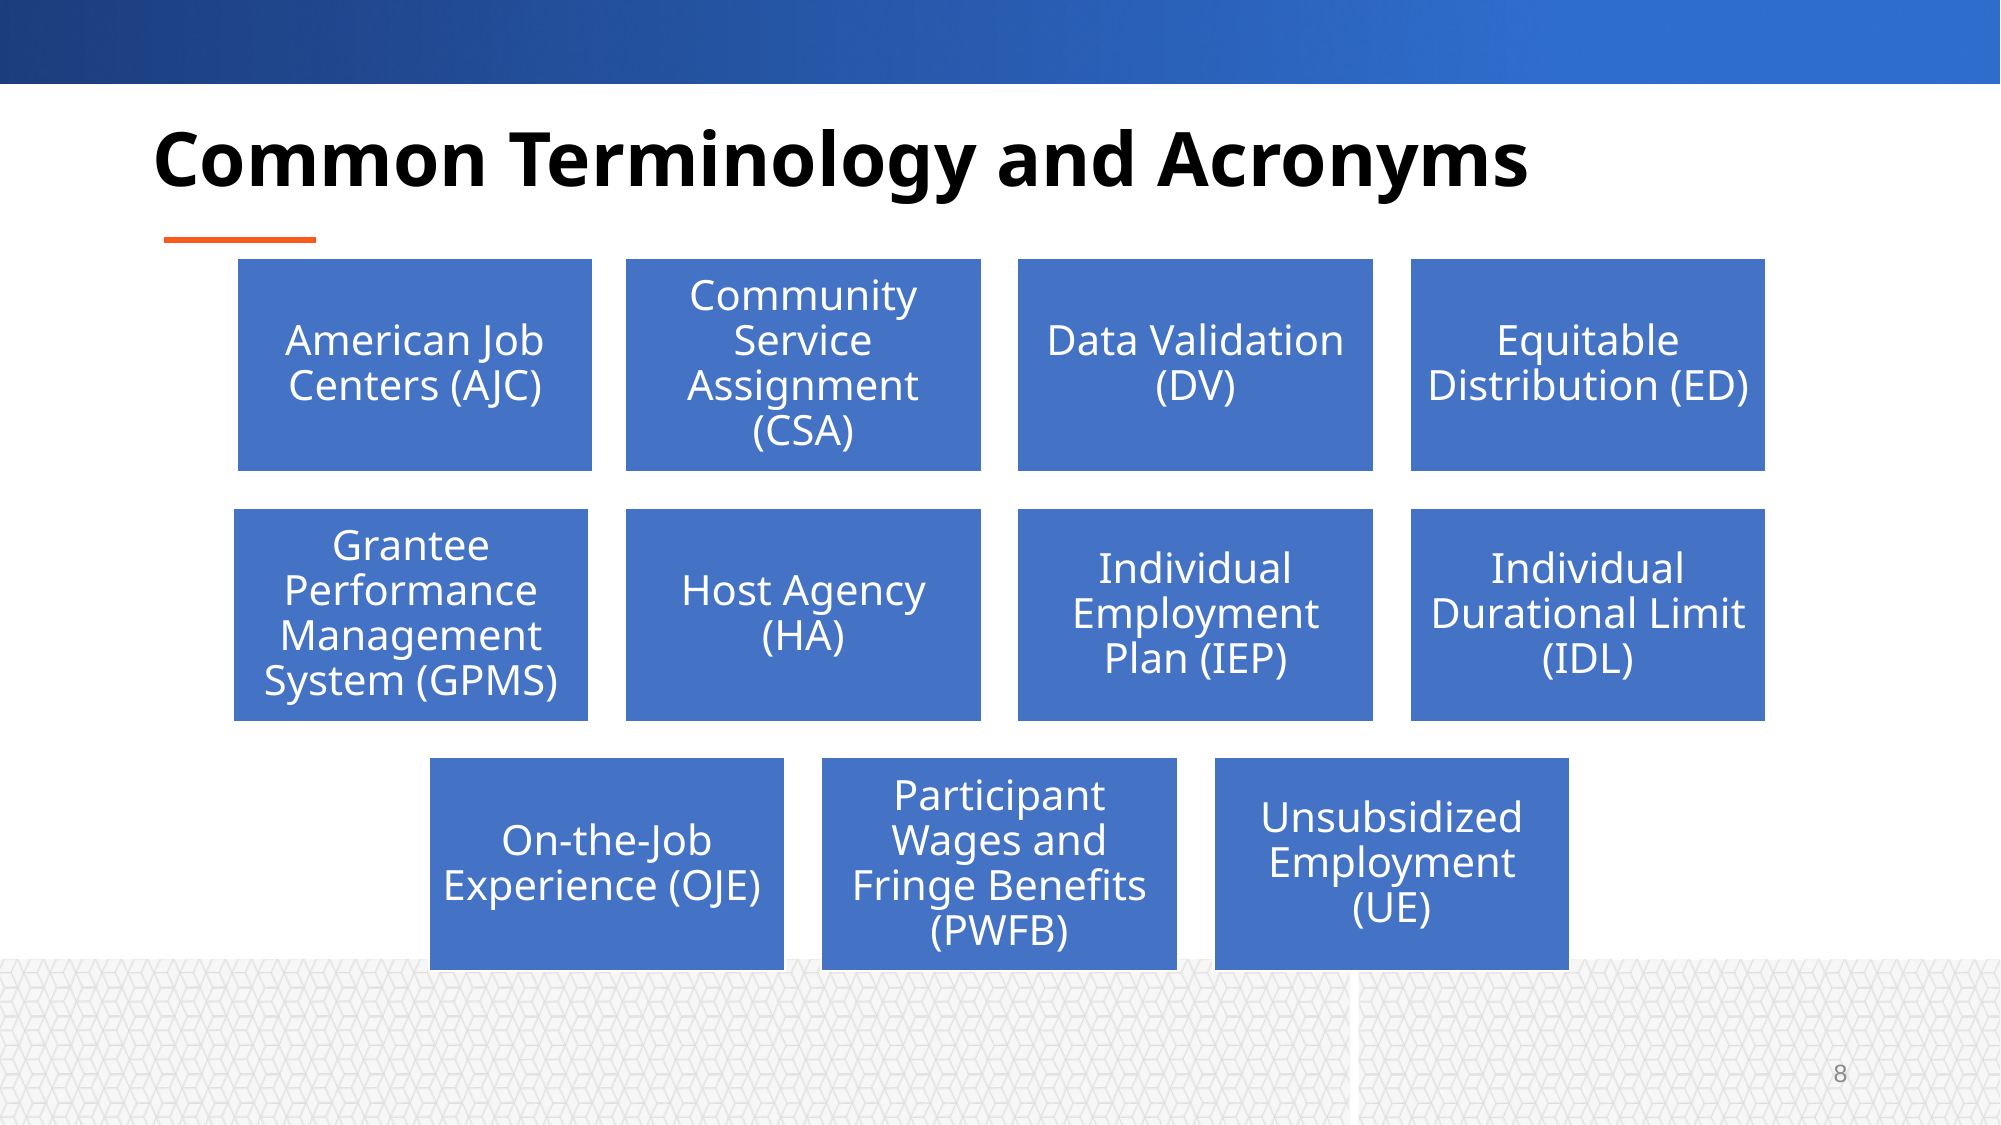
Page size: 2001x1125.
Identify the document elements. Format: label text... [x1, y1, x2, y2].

slide_number 8 [1412, 1042, 1863, 1103]
title Common Terminology and Acronyms [137, 83, 1862, 241]
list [136, 257, 1862, 972]
picture [0, 0, 2000, 84]
